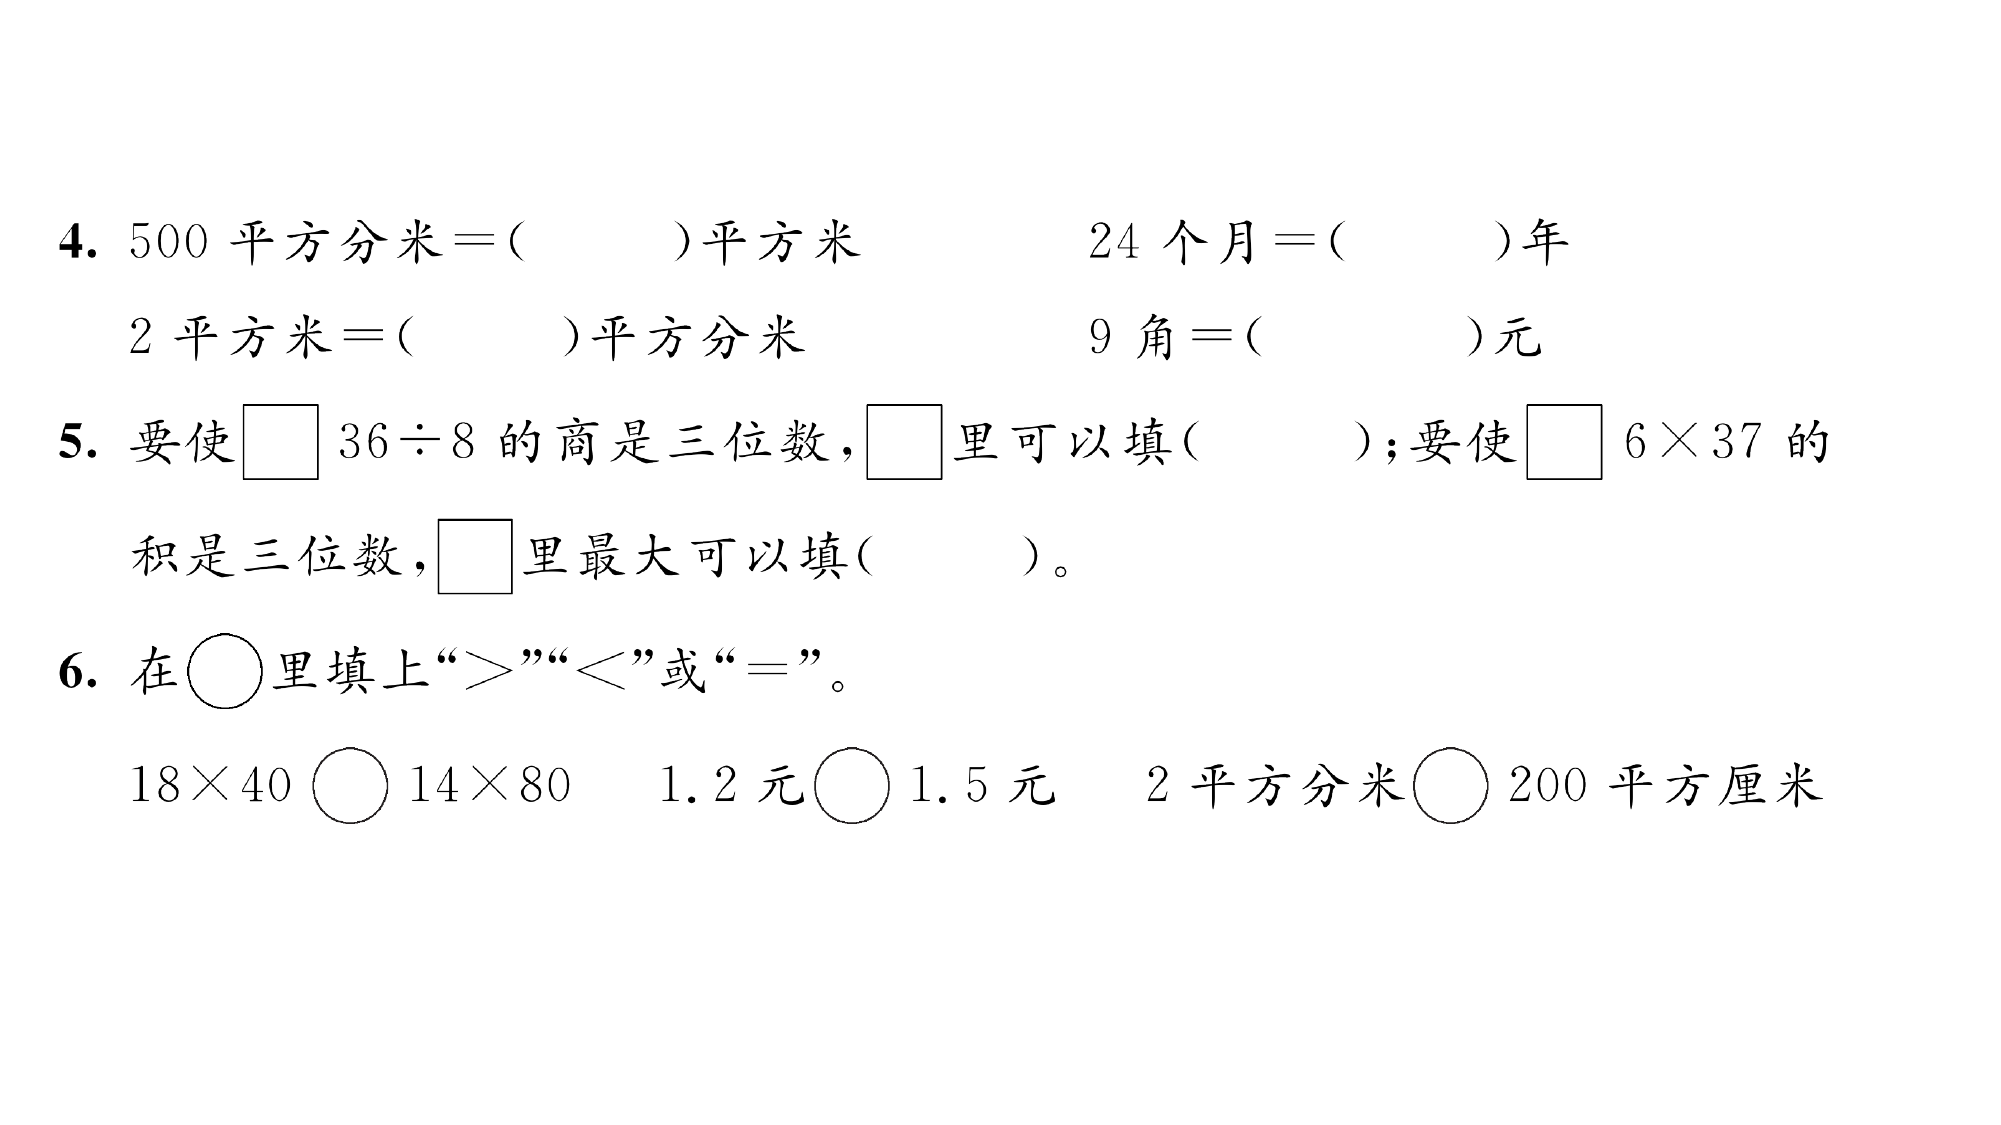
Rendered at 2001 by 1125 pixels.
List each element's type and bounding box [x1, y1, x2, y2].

picture [55, 184, 1945, 839]
